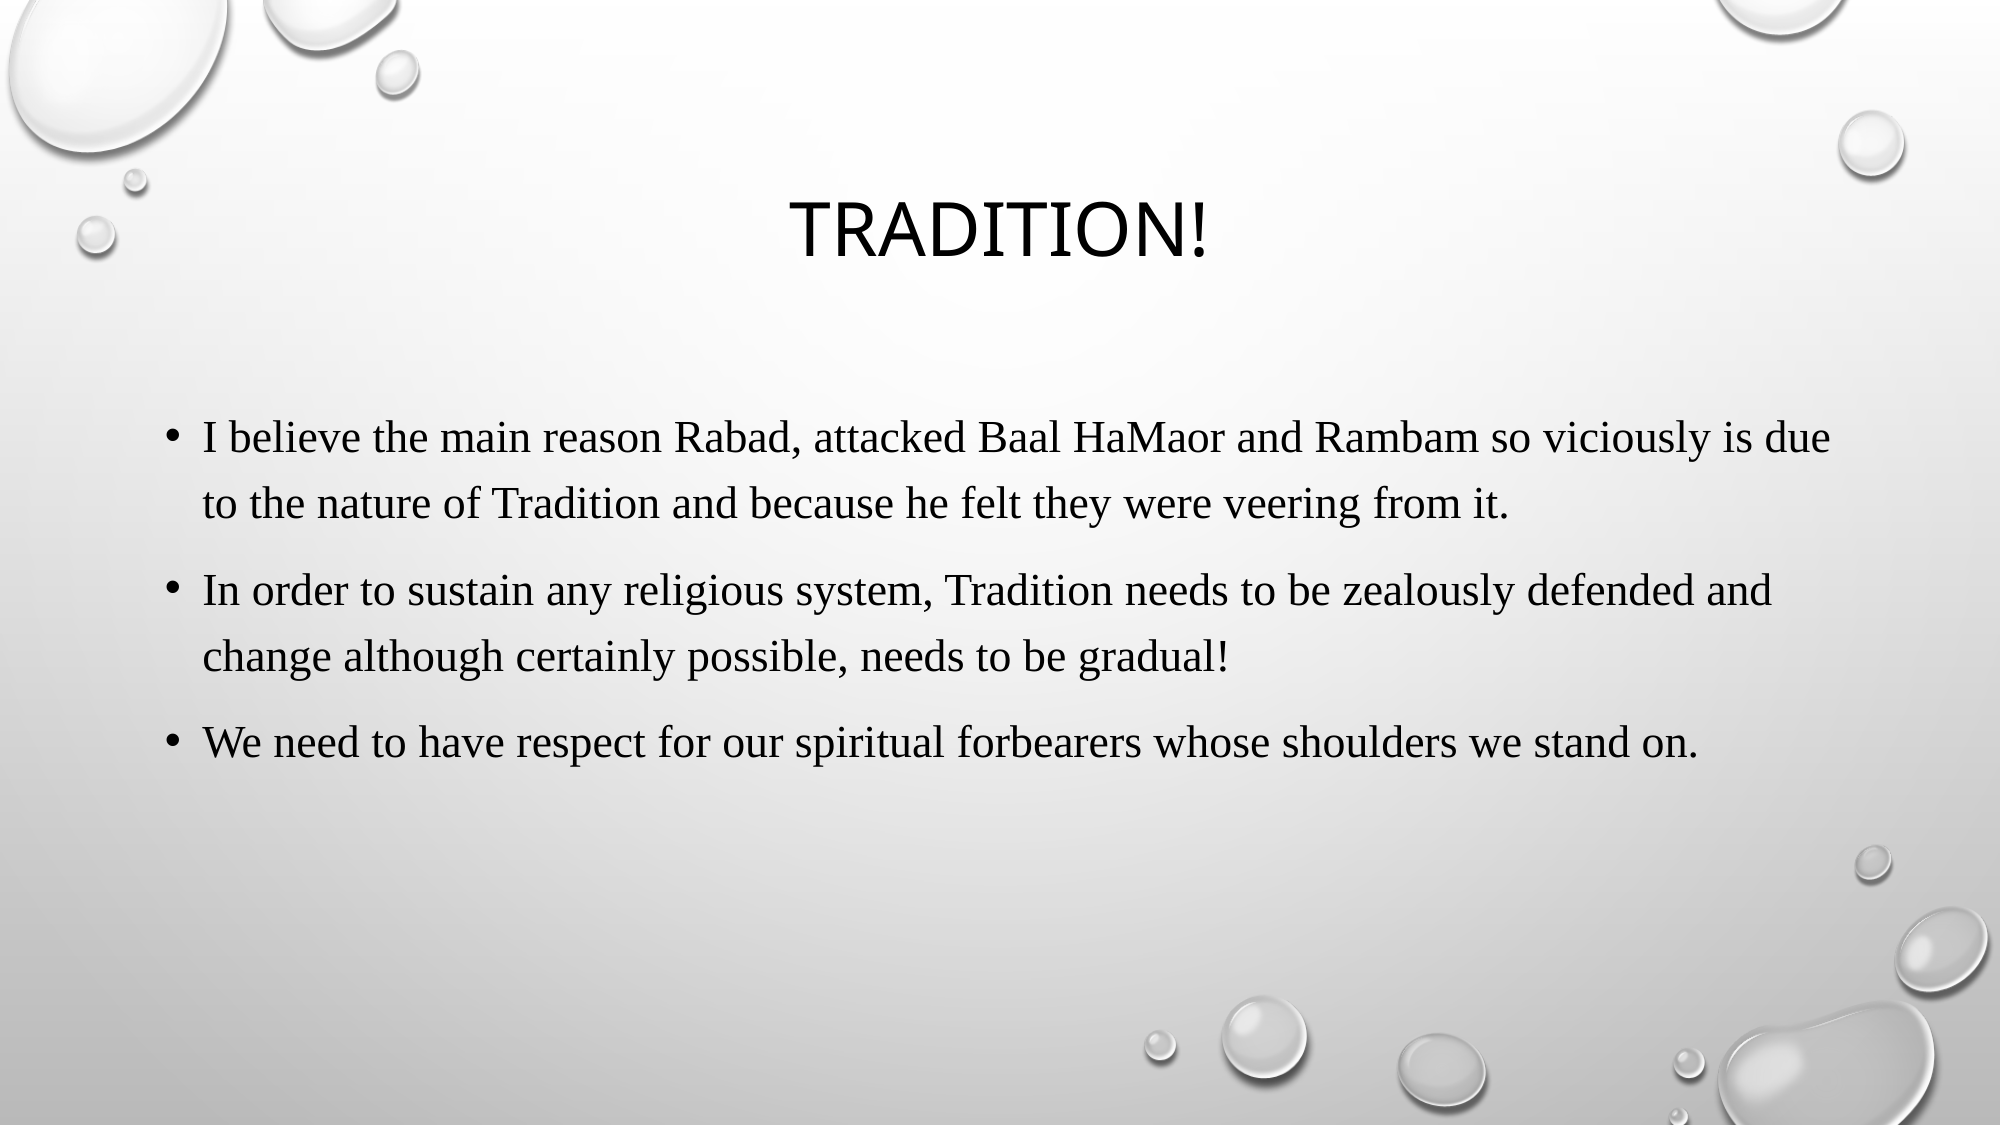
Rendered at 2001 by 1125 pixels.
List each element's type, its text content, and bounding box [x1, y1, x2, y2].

picture [0, 0, 2000, 1125]
list I believe the main reason Rabad, attacked Baal HaMaor and Rambam so viciously is due to the nature of Tradition and because he felt they were veering from it. In order to sustain any religious system, Tradition needs to be zealously defended and change although certainly possible, needs to be gradual! We need to have respect for our spiritual forbearers whose shoulders we stand on. [149, 388, 1850, 950]
title Tradition! [149, 101, 1851, 364]
